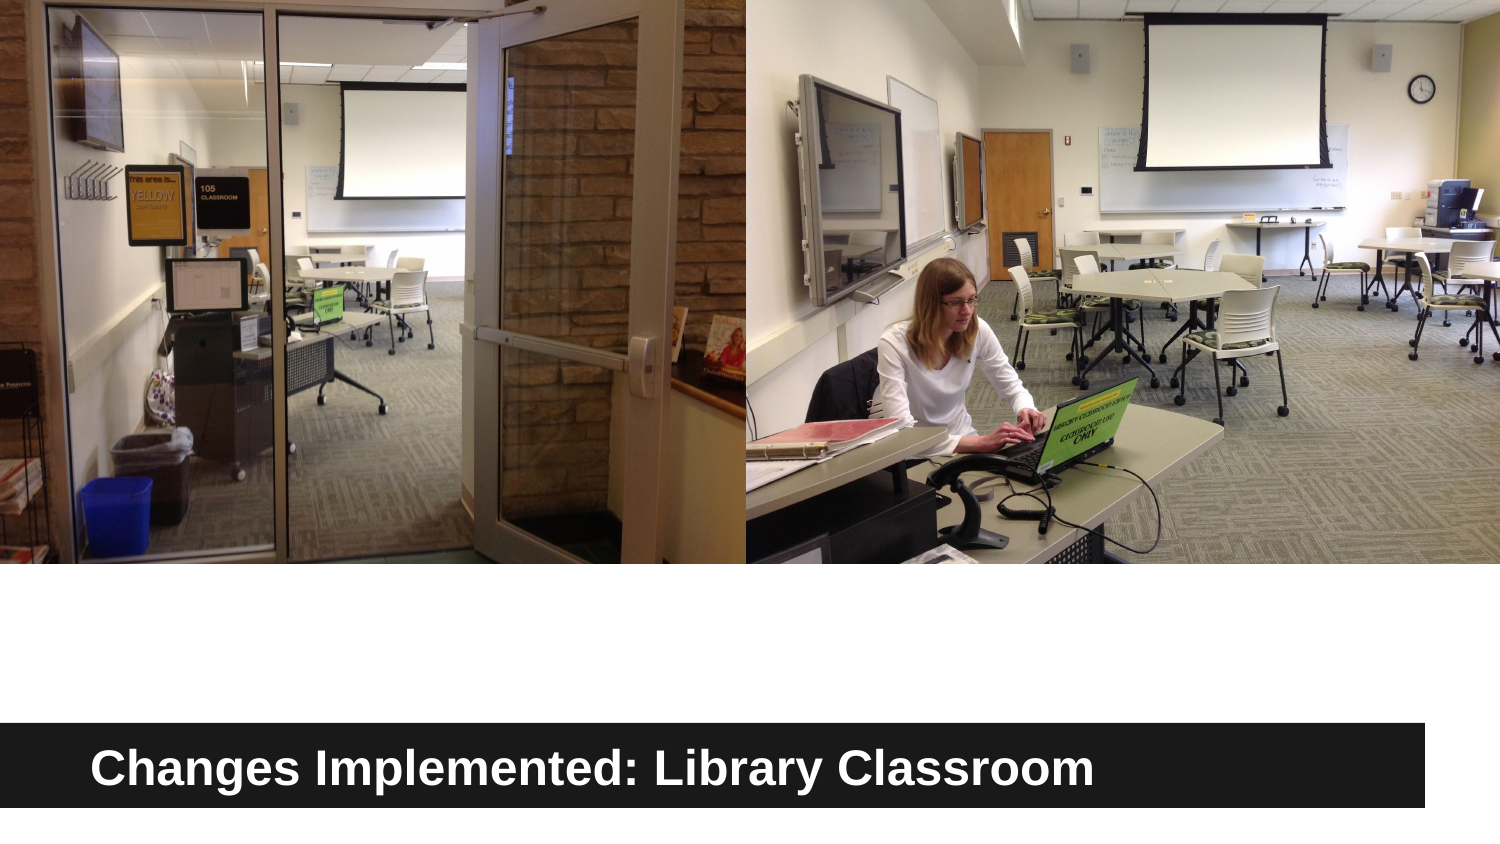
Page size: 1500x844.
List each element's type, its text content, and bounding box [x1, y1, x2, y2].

picture [0, 0, 1500, 564]
list Changes Implemented: Library Classroom [75, 722, 1425, 808]
